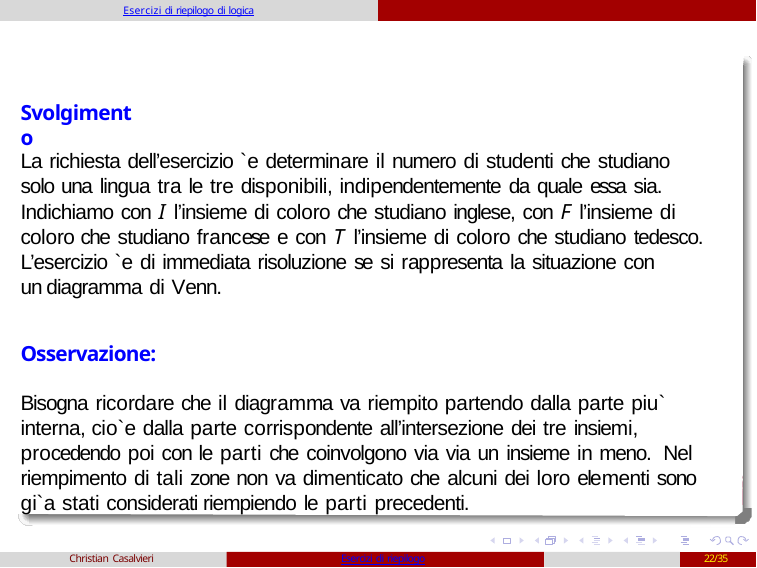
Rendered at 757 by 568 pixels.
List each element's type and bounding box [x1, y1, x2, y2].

text_box [0, 0, 756, 567]
footer [67, 552, 160, 568]
slide_number [338, 552, 433, 568]
